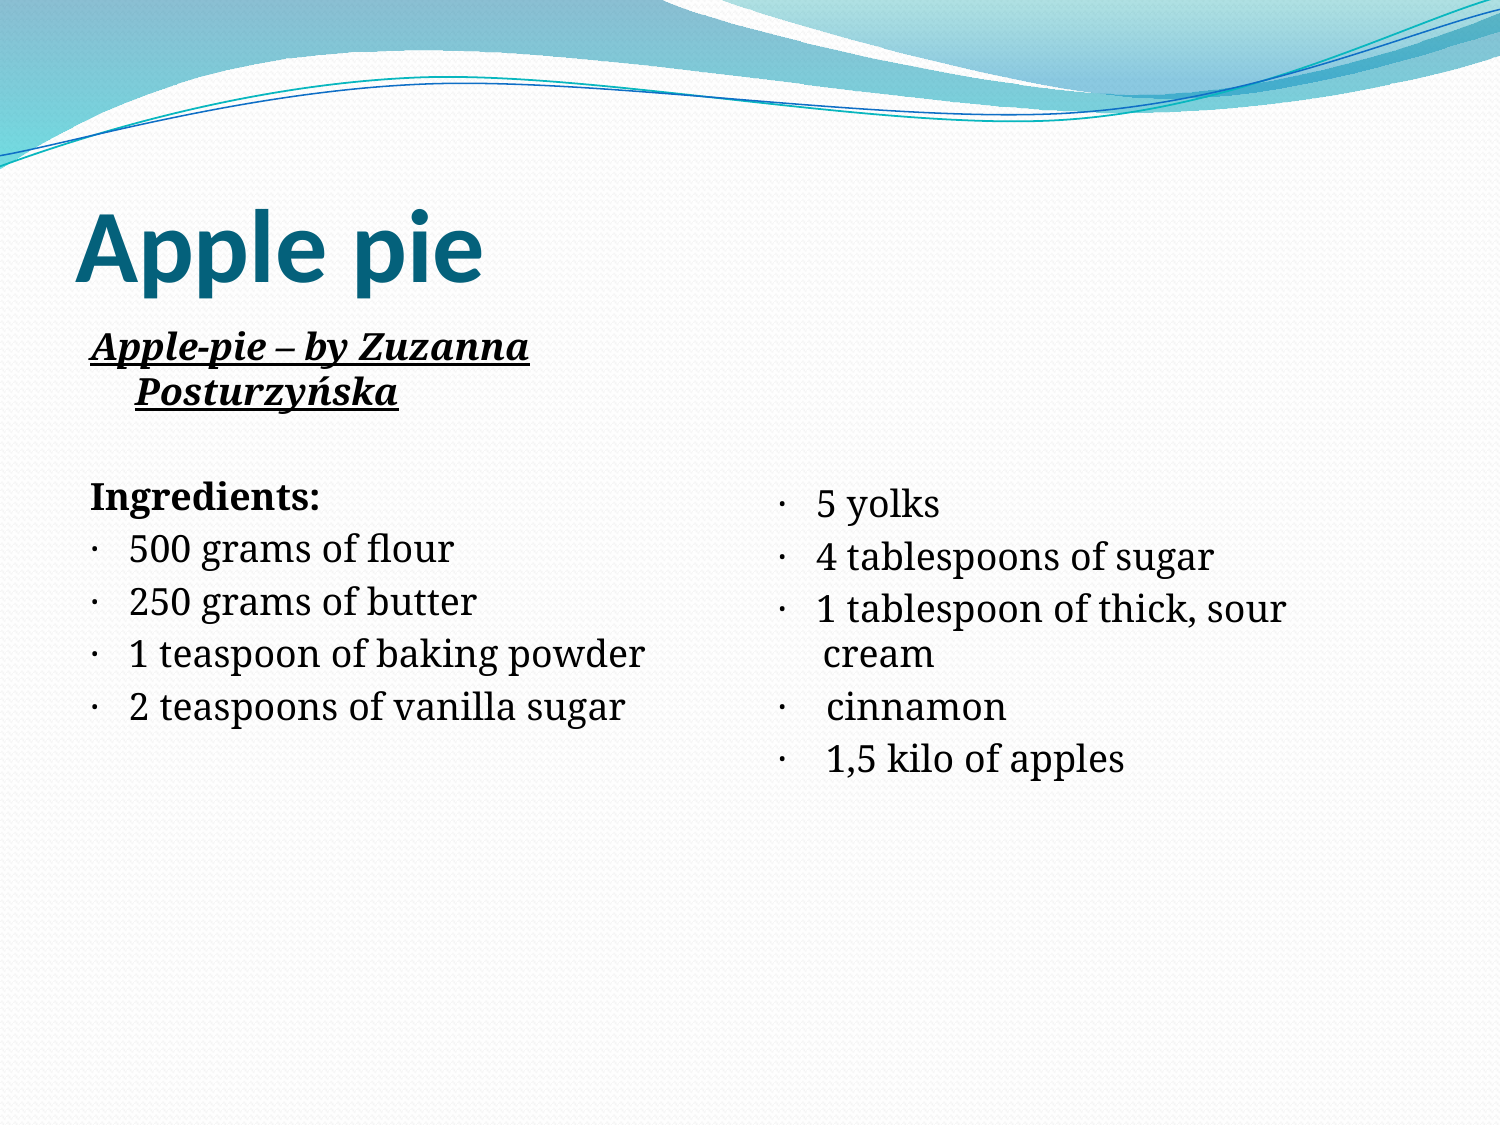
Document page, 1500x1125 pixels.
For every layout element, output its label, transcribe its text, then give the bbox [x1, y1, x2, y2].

list · 5 yolks · 4 tablespoons of sugar · 1 tablespoon of thick, sour cream · cinnamon · 1,5 kilo of apples [762, 314, 1426, 1043]
list Apple-pie – by Zuzanna Posturzyńska Ingredients: · 500 grams of flour · 250 grams of butter · 1 teaspoon of baking powder · 2 teaspoons of vanilla sugar [74, 314, 738, 1043]
title Apple pie [74, 115, 1426, 304]
